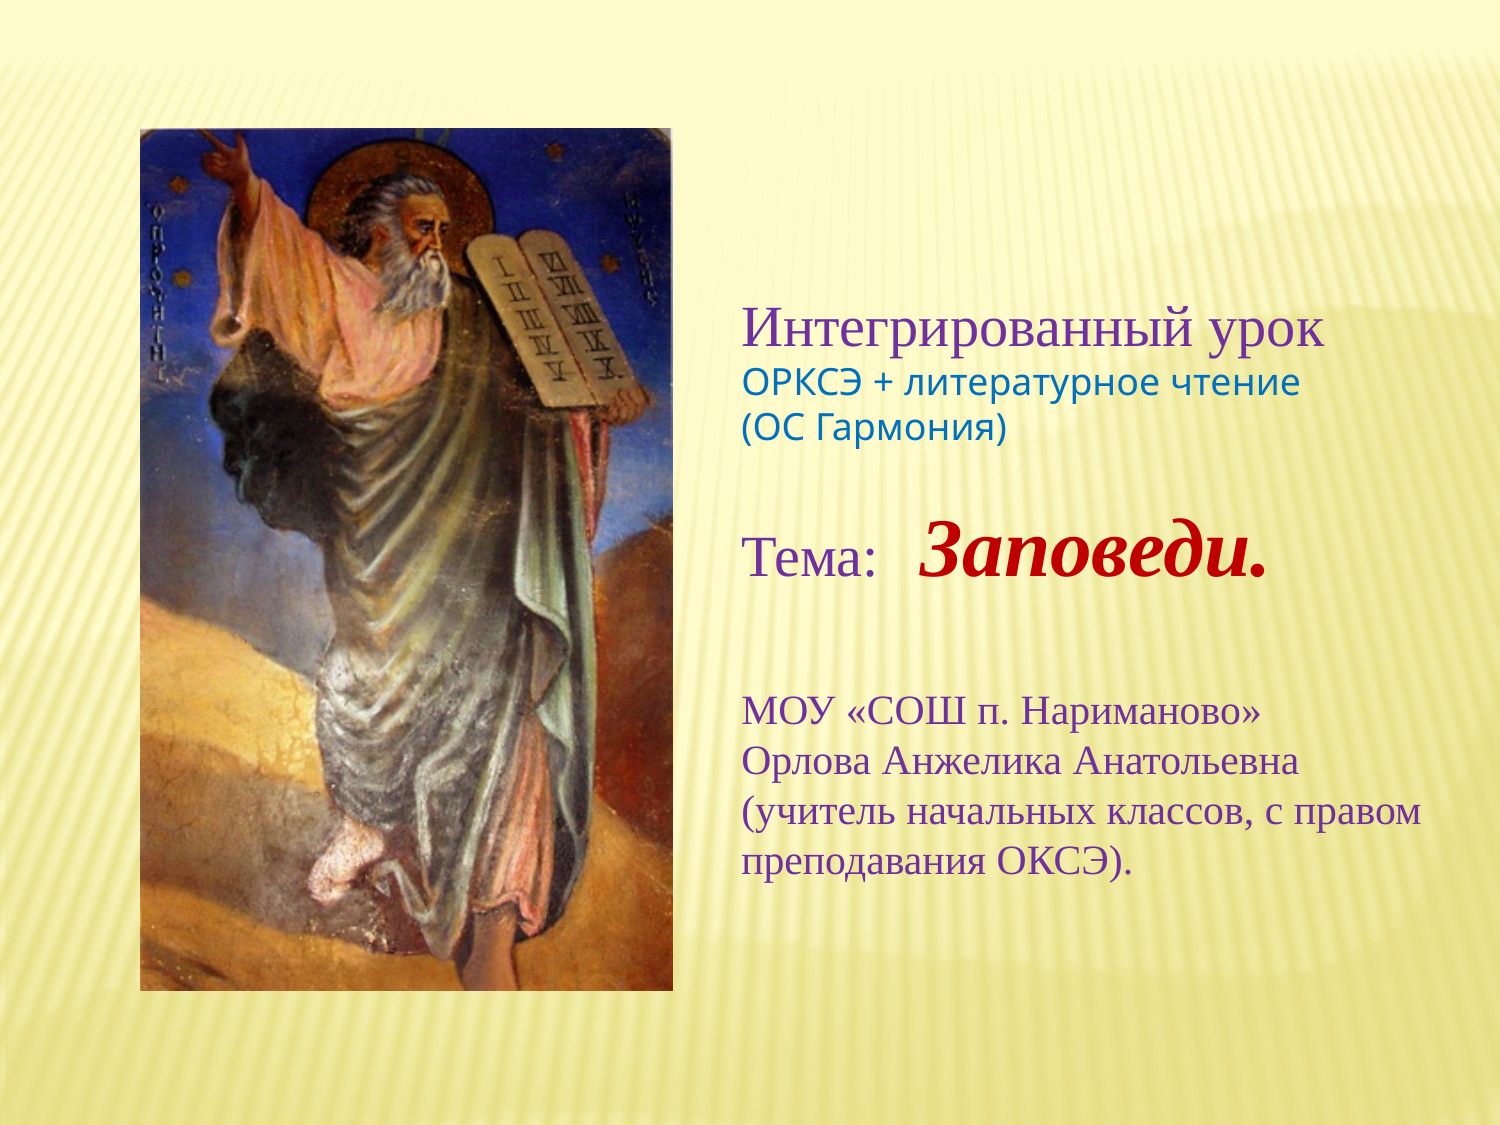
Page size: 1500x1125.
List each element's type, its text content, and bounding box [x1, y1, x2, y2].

text_box Интегрированный урок ОРКСЭ + литературное чтение (ОС Гармония) Тема: Заповеди. МОУ «СОШ п. Нариманово» Орлова Анжелика Анатольевна (учитель начальных классов, с правом преподавания ОКСЭ). [726, 140, 1465, 891]
picture [140, 128, 673, 991]
